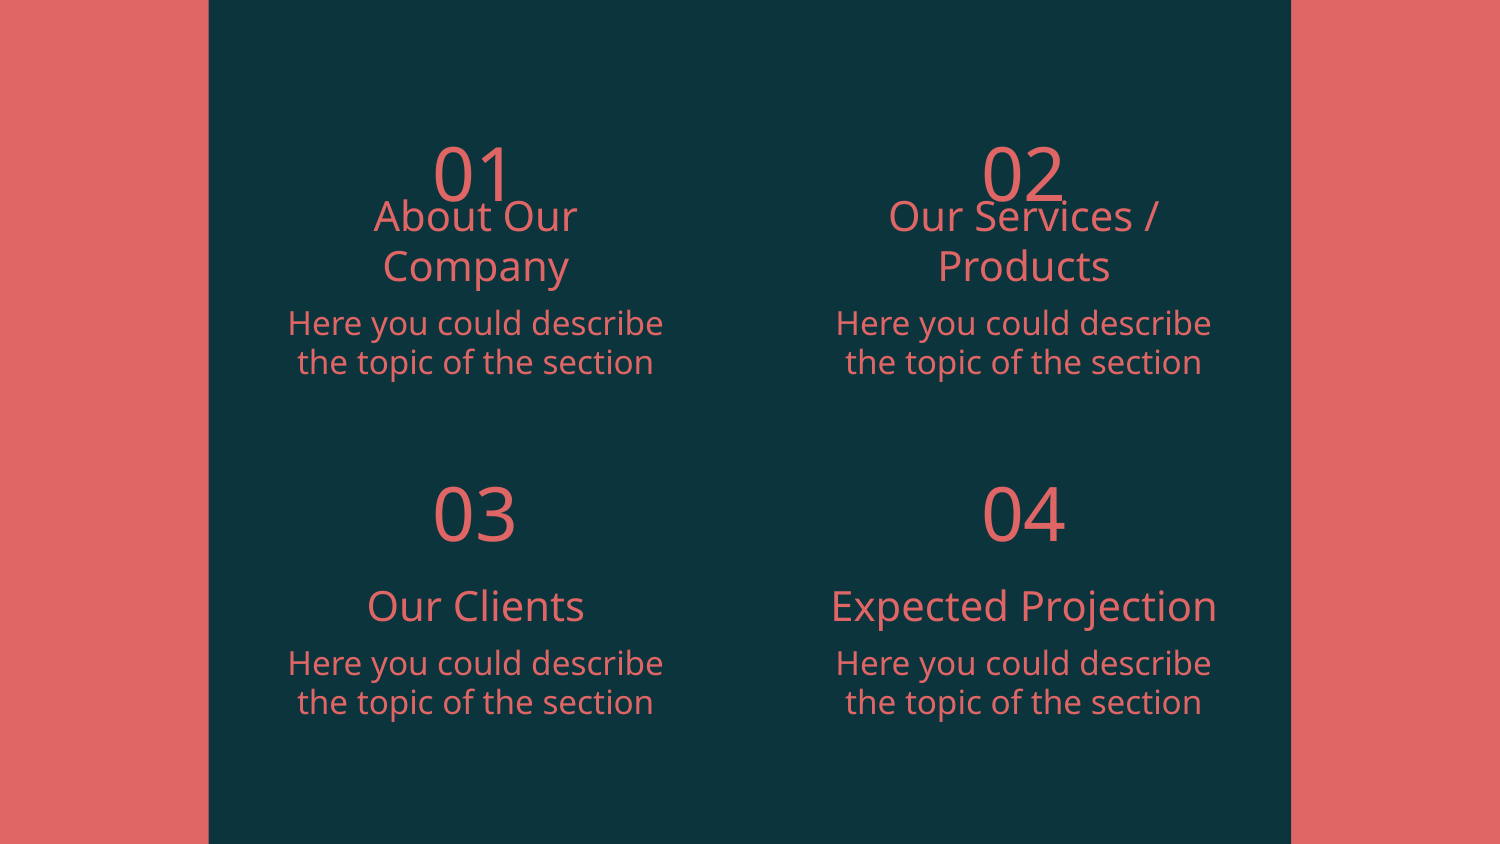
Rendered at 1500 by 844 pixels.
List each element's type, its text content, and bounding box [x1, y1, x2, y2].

title About Our Company [262, 219, 689, 286]
title Our Clients [262, 559, 689, 626]
title 01 [262, 129, 689, 215]
subtitle Here you could describe the topic of the section [811, 286, 1238, 395]
title Our Services / Products [811, 219, 1238, 286]
title 03 [262, 469, 689, 555]
subtitle Here you could describe the topic of the section [262, 286, 689, 395]
title Expected Projection [811, 559, 1238, 626]
title 04 [811, 469, 1238, 555]
subtitle Here you could describe the topic of the section [811, 626, 1238, 735]
title 02 [811, 129, 1238, 215]
subtitle Here you could describe the topic of the section [262, 626, 689, 735]
